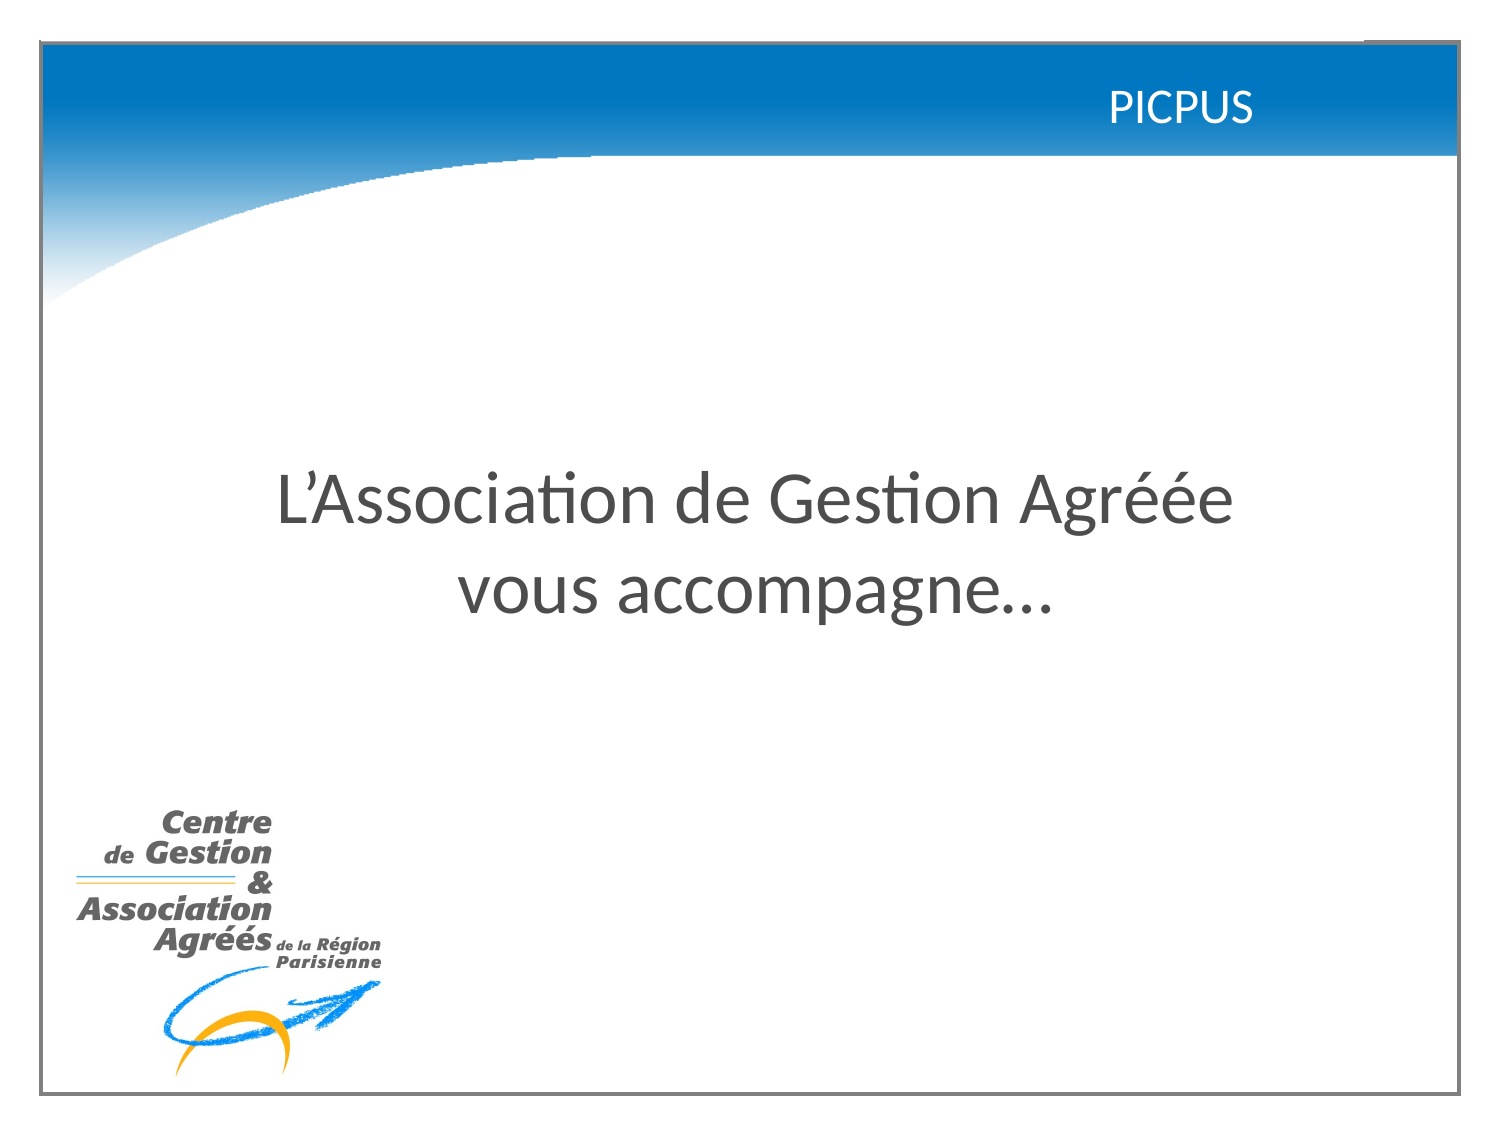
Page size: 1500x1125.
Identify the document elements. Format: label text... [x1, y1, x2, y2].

title L’Association de Gestion Agréée vous accompagne… [97, 394, 1415, 684]
picture [43, 45, 1457, 362]
picture [76, 810, 381, 1077]
